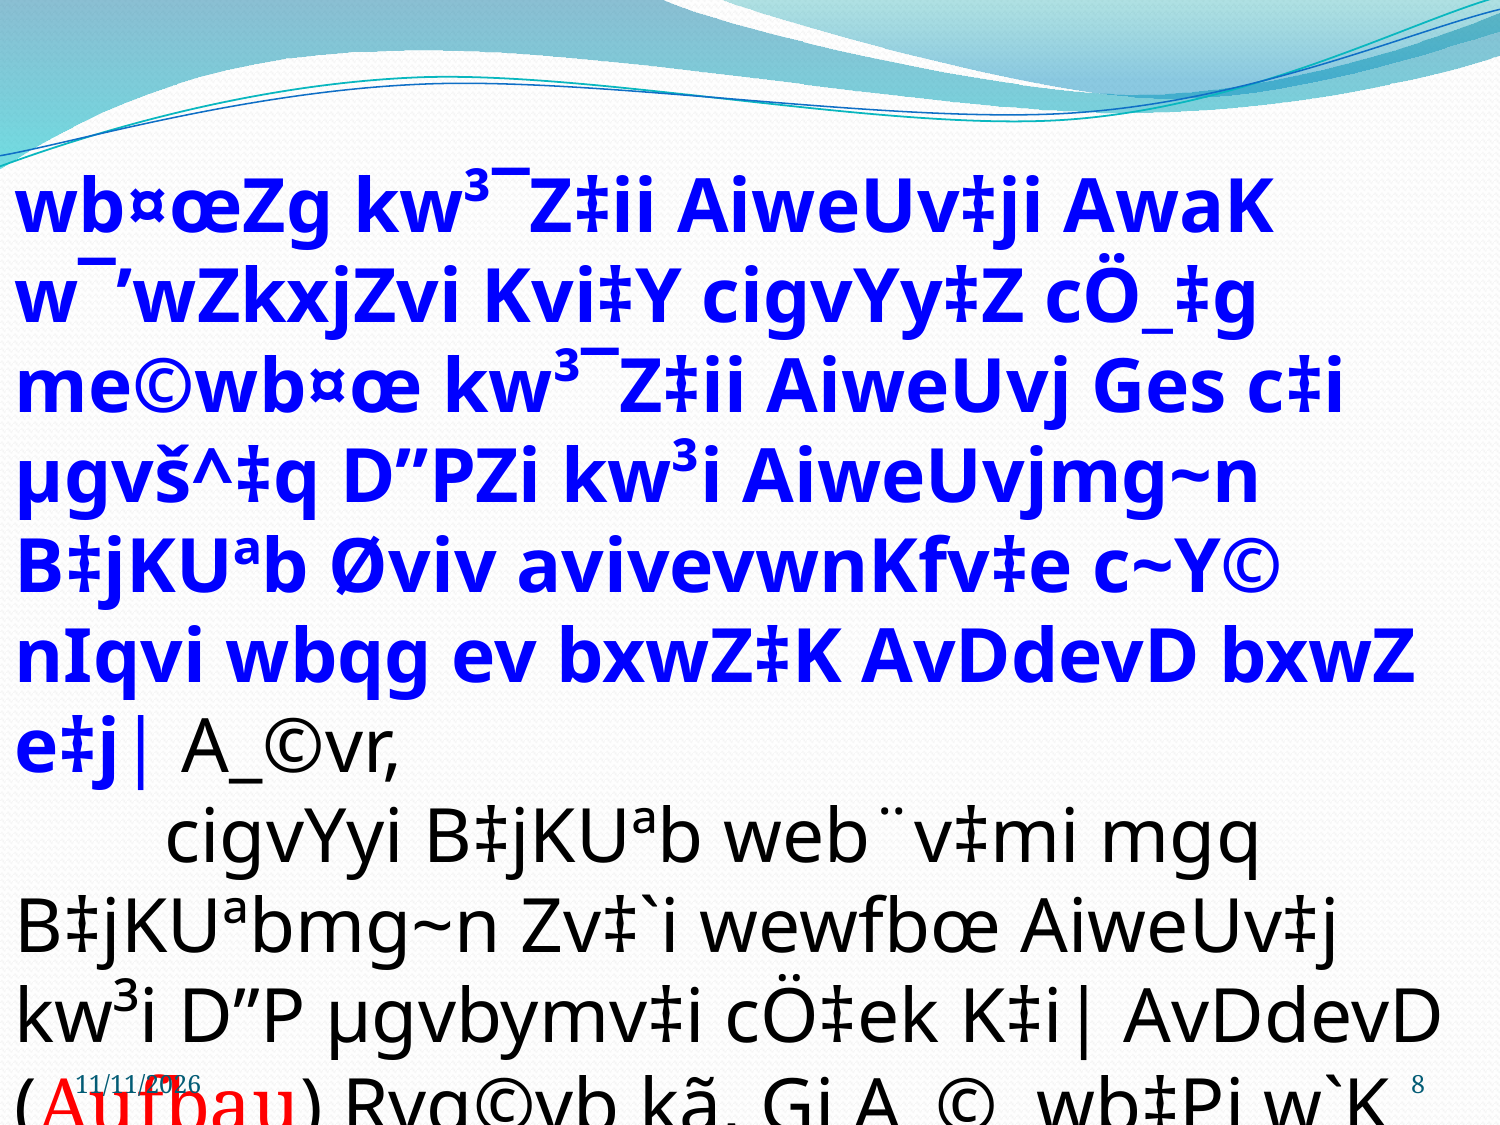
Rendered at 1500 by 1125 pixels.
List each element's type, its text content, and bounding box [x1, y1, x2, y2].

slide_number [75, 1042, 425, 1103]
text_box wb¤œZg kw³¯Z‡ii AiweUv‡ji AwaK w¯’wZkxjZvi Kvi‡Y cigvYy‡Z cÖ_‡g me©wb¤œ kw³¯Z‡ii AiweUvj Ges c‡i µgvš^‡q D”PZi kw³i AiweUvjmg~n B‡jKUªb Øviv avivevwnKfv‡e c~Y© nIqvi wbqg ev bxwZ‡K AvDdevD bxwZ e‡j| A_©vr, cigvYyi B‡jKUªb web¨v‡mi mgq B‡jKUªbmg~n Zv‡`i wewfbœ AiweUv‡j kw³i D”P µgvbymv‡i cÖ‡ek K‡i| AvDdevD (Aufbau) Rvg©vb kã, Gi A_© wb‡Pi w`K n‡Z µgvš^‡q Dc‡ii w`‡K ˆZix Kiv (building up)| [0, 149, 1500, 1125]
slide_number 8 [1299, 1042, 1425, 1103]
